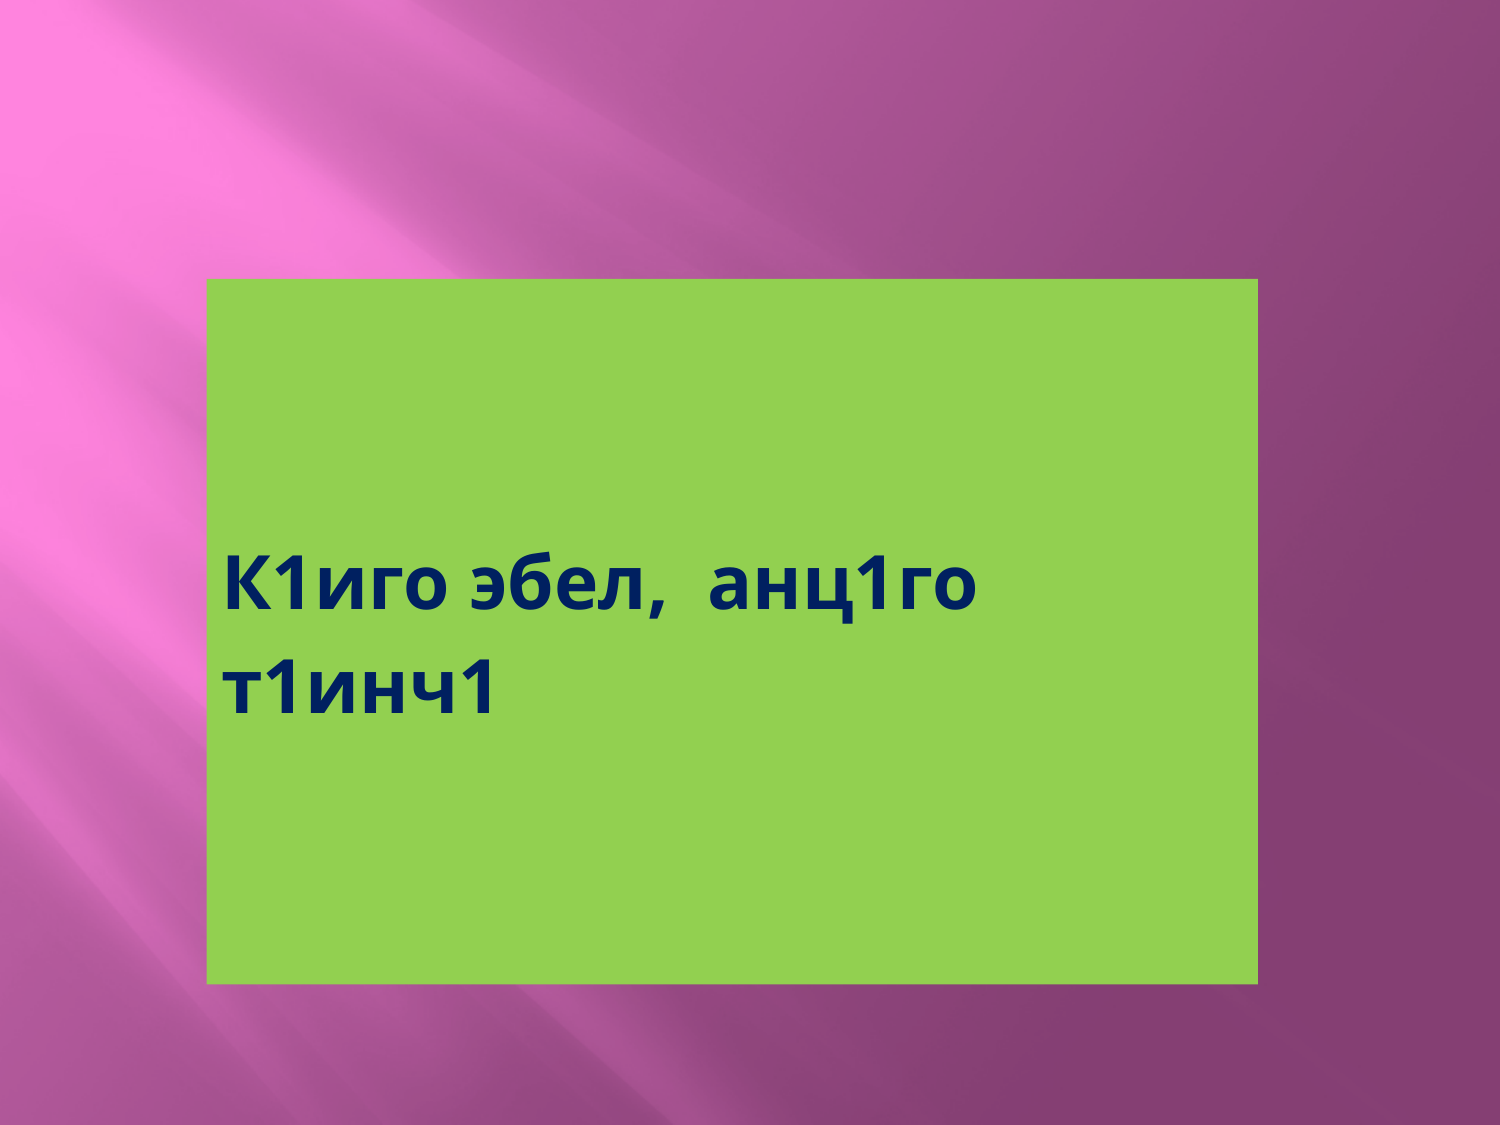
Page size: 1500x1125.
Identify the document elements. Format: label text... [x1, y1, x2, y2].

text_box К1иго эбел, анц1го т1инч1 [206, 278, 1258, 985]
